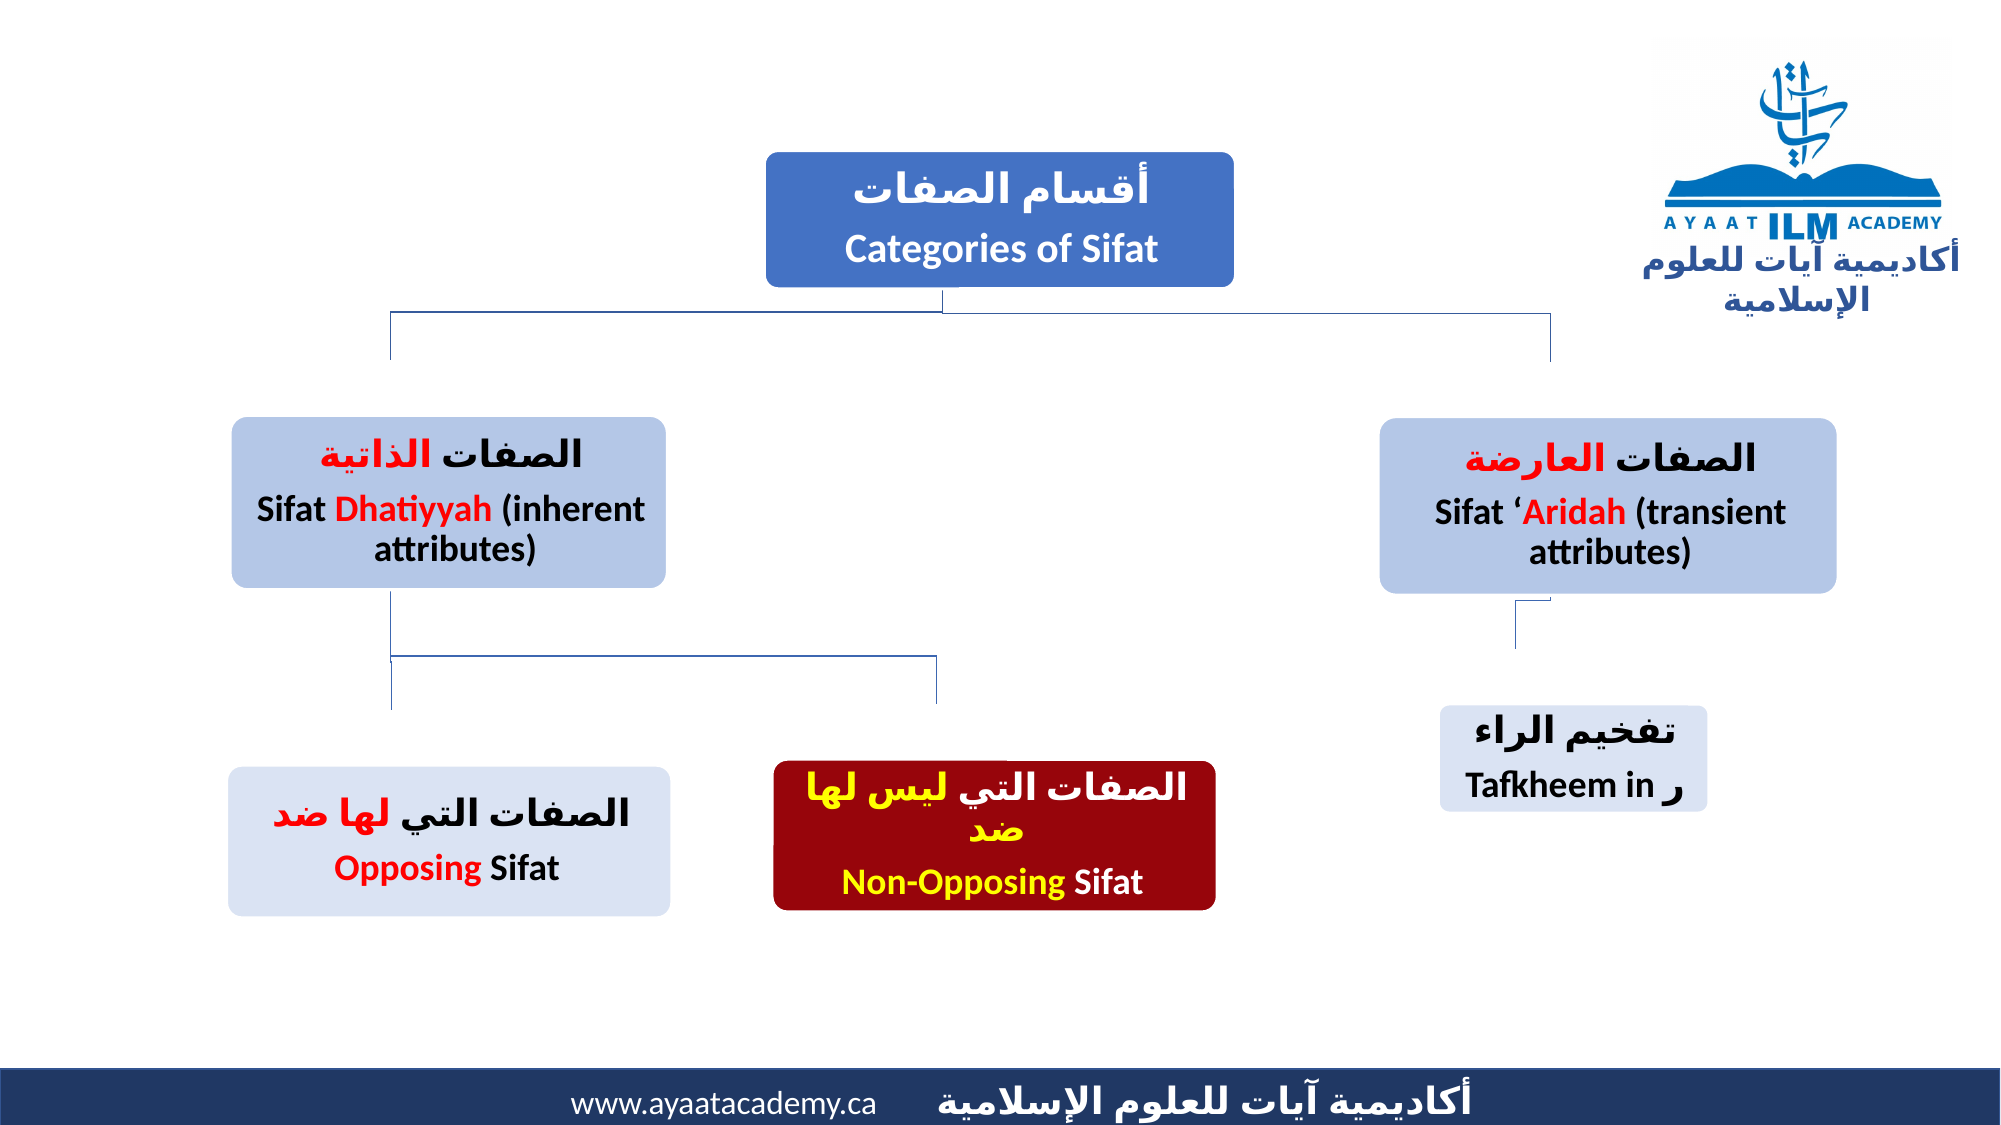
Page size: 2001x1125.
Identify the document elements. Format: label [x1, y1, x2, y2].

text_box [72, 150, 1928, 975]
picture [1651, 37, 1952, 257]
